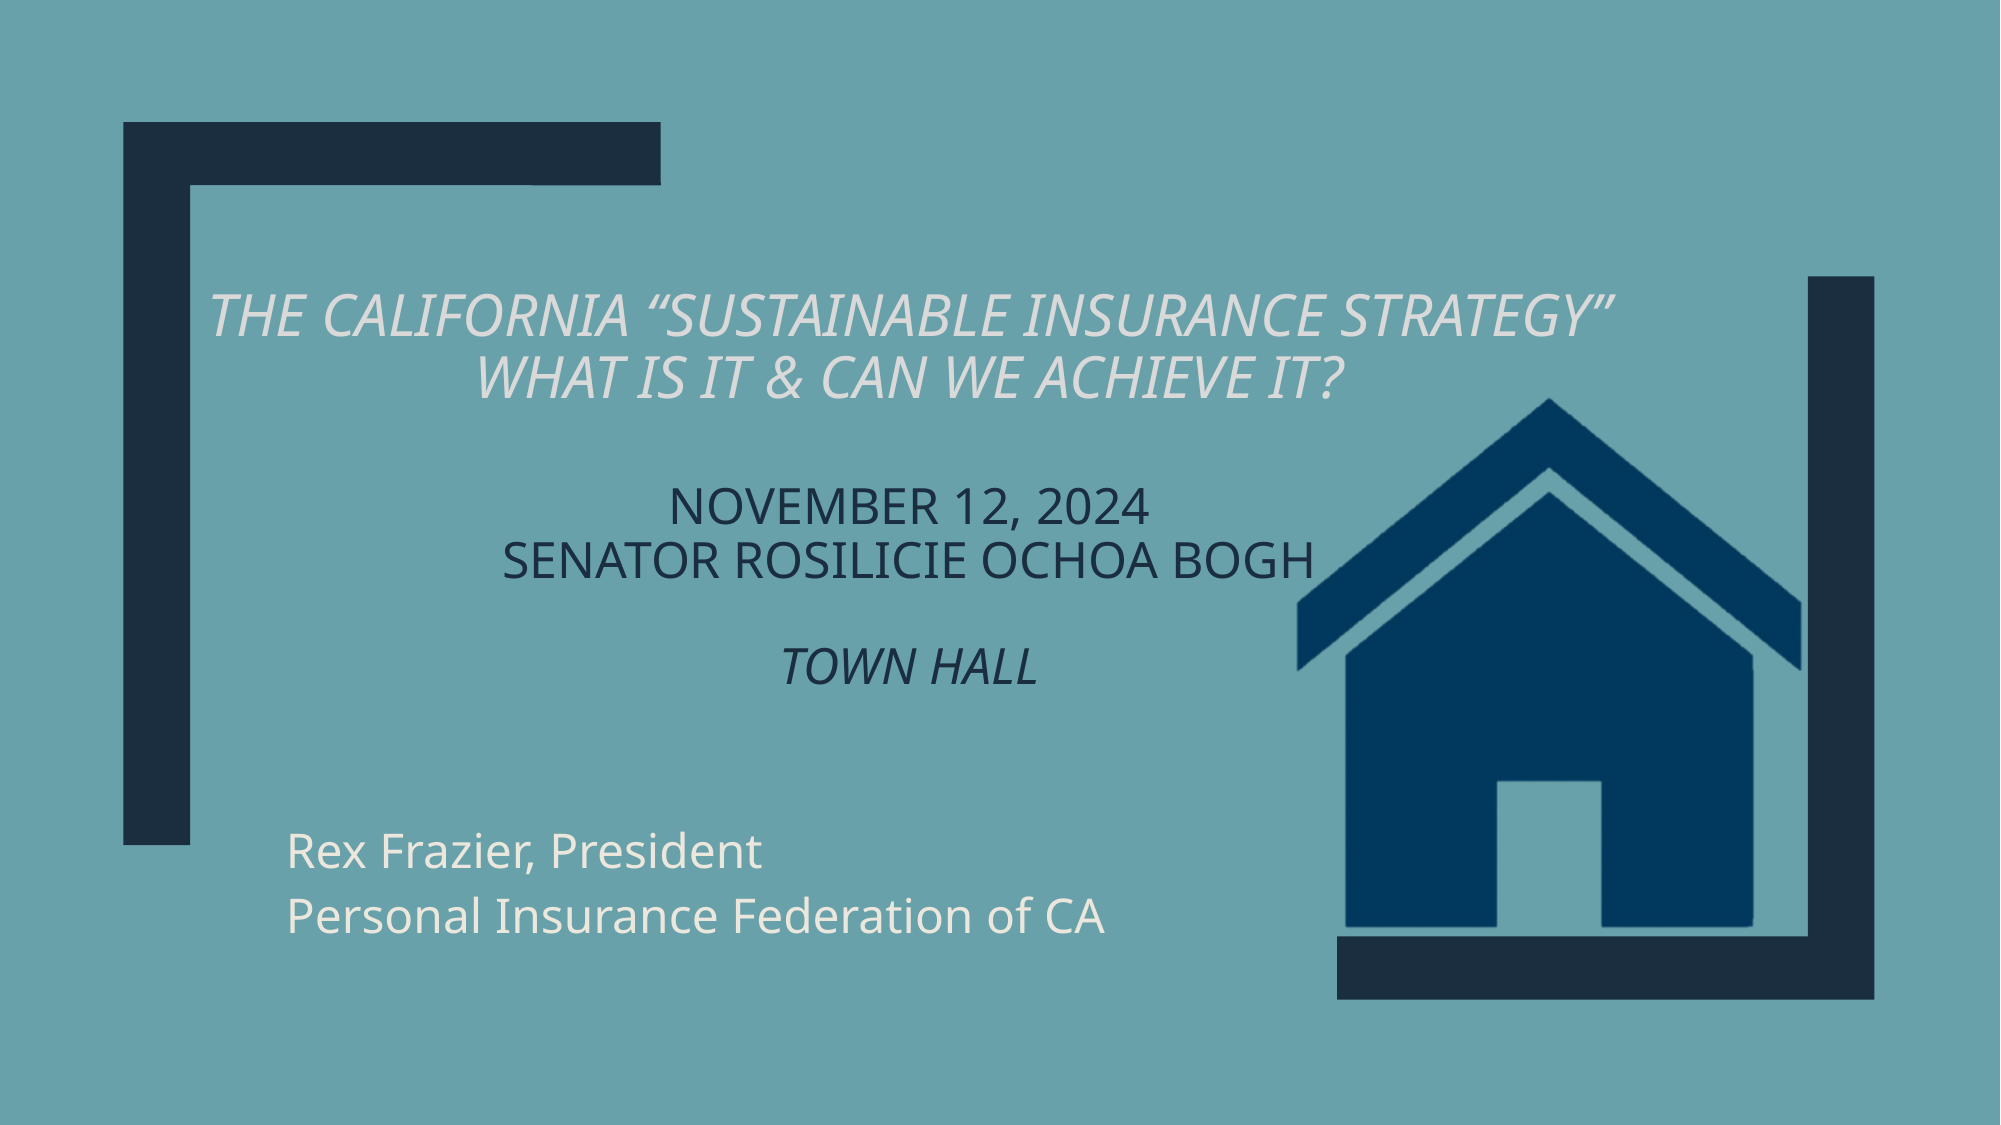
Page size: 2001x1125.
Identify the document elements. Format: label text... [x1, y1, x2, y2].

subtitle Rex Frazier, President Personal Insurance Federation of CA [270, 748, 1207, 1051]
title the California “sustainable insurance strategy” what is it & can we achieve it? November 12, 2024 Senator rosilicie Ochoa bogh Town Hall [159, 264, 1660, 704]
picture [1206, 319, 1893, 1005]
